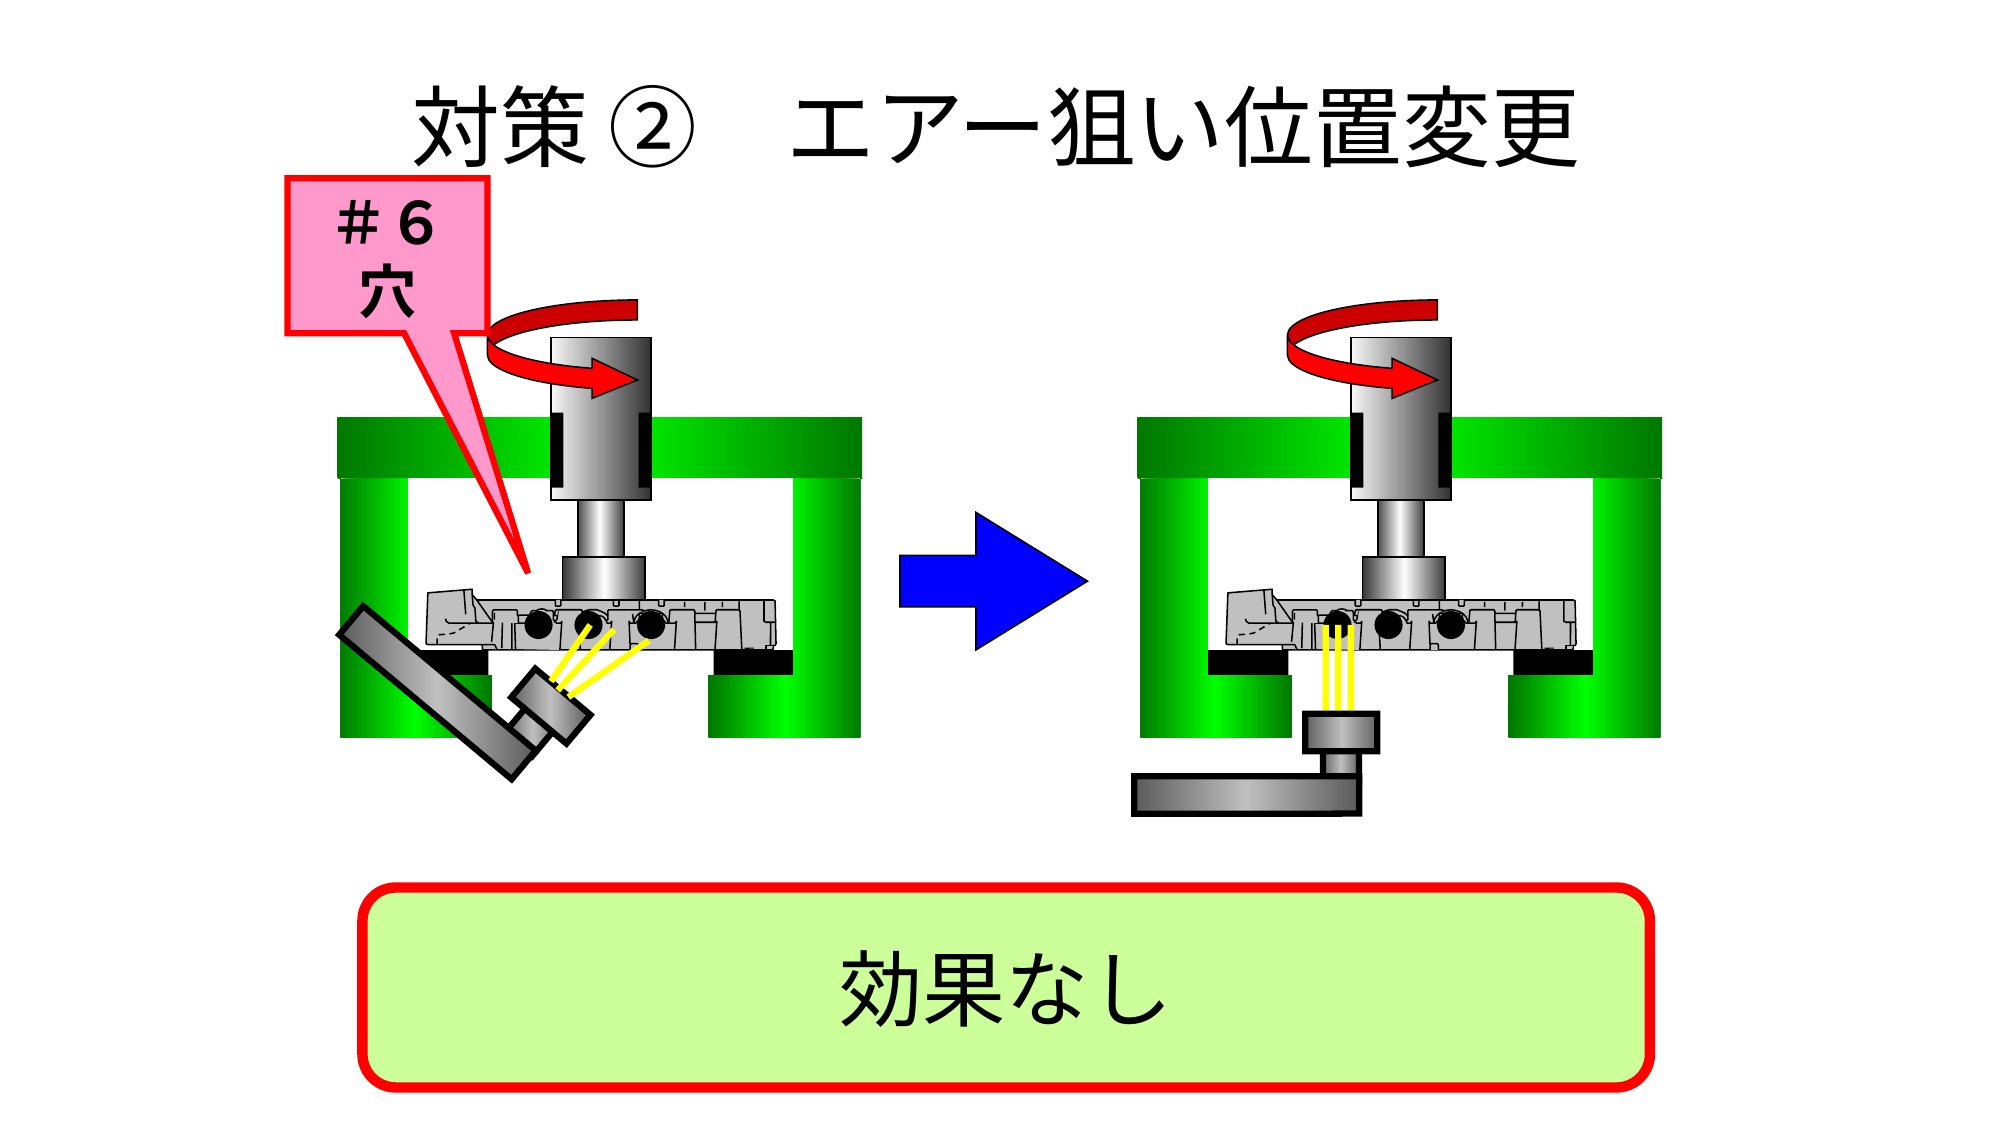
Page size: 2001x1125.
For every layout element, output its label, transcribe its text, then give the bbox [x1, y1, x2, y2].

title 対策 ② エアー狙い位置変更 [362, 0, 1630, 188]
text_box ＃６穴 [287, 178, 488, 334]
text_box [1134, 624, 1378, 814]
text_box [324, 299, 864, 750]
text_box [899, 299, 1664, 738]
text_box 効果なし [362, 887, 1650, 1088]
